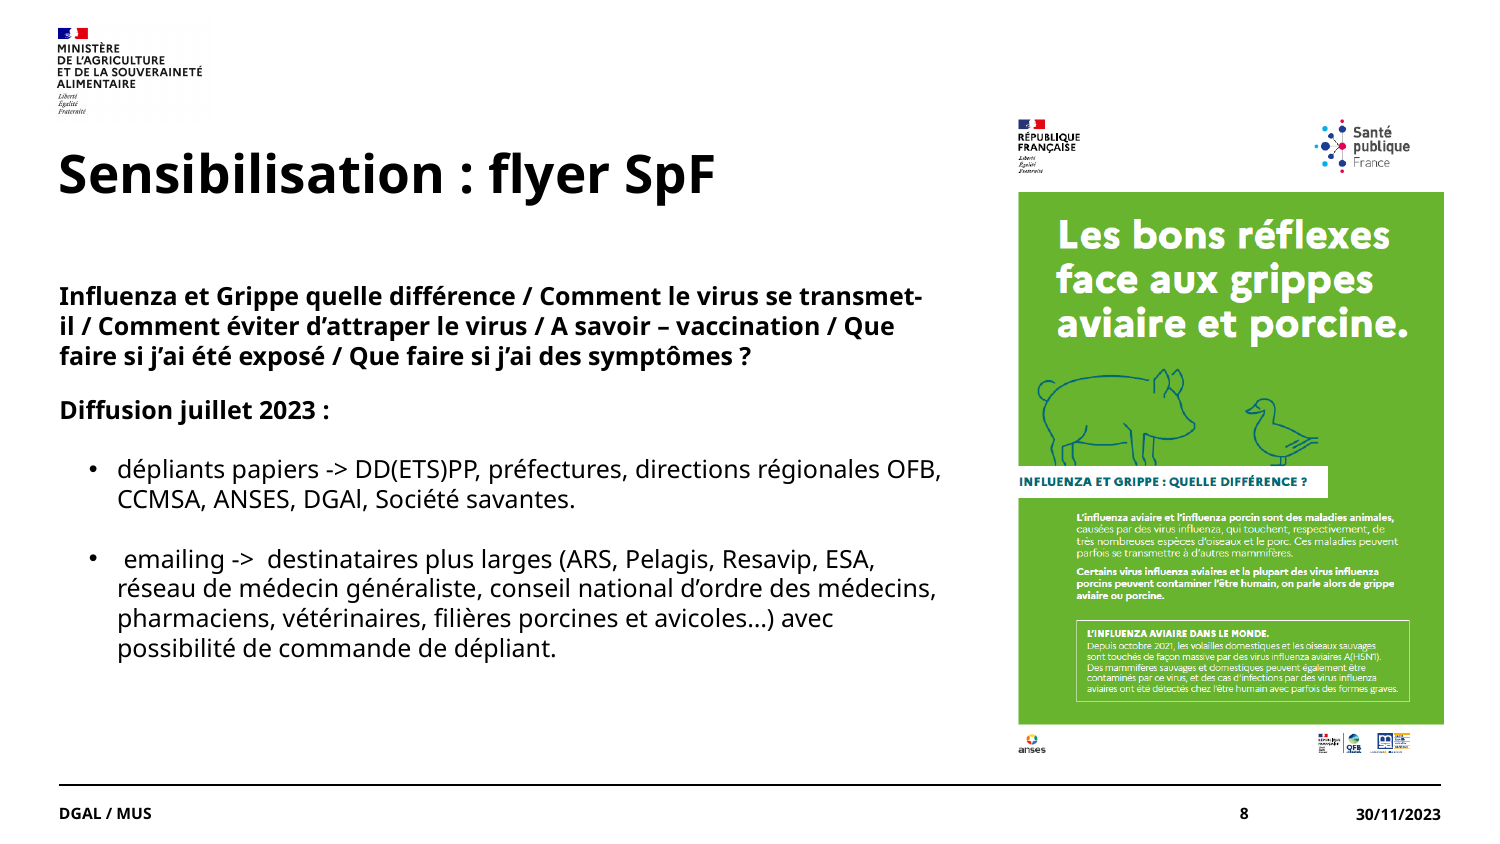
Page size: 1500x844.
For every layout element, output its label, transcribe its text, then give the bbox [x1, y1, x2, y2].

picture [47, 17, 213, 124]
footer DGAL / MUS [59, 784, 1027, 844]
slide_number 8 [1027, 784, 1249, 844]
picture [995, 114, 1444, 759]
title Sensibilisation : flyer SpF [59, 147, 990, 266]
list Influenza et Grippe quelle différence / Comment le virus se transmet-il / Comment éviter d’attraper le virus / A savoir – vaccination / Que faire si j’ai été exposé / Que faire si j’ai des symptômes ? Diffusion juillet 2023 : dépliants papiers -> DD(ETS)PP, préfectures, directions régionales OFB, CCMSA, ANSES, DGAl, Société savantes. emailing -> destinataires plus larges (ARS, Pelagis, Resavip, ESA, réseau de médecin généraliste, conseil national d’ordre des médecins, pharmaciens, vétérinaires, filières porcines et avicoles…) avec possibilité de commande de dépliant. [59, 280, 951, 759]
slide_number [1249, 784, 1441, 844]
